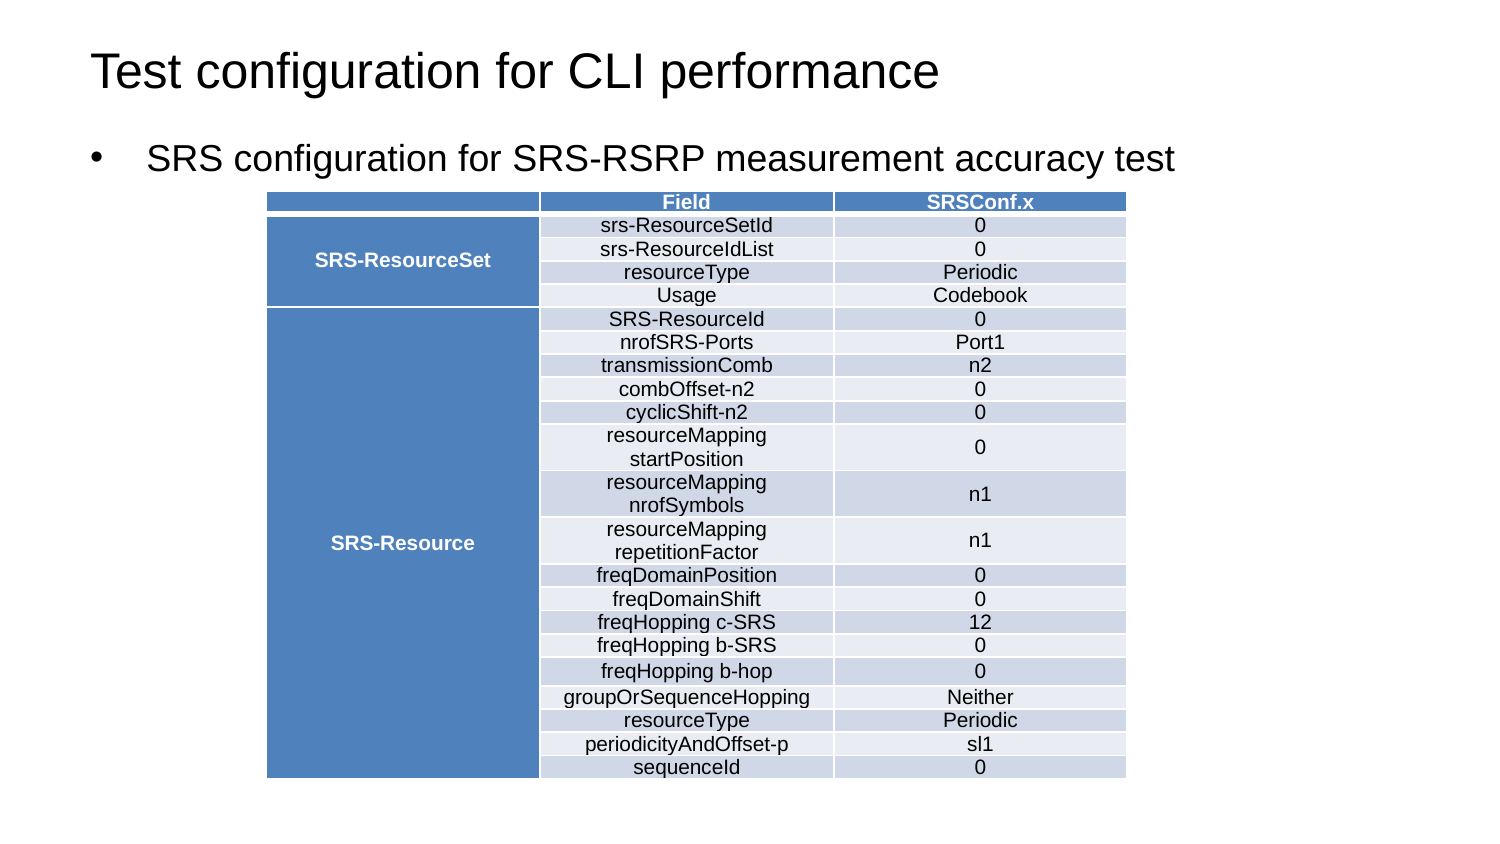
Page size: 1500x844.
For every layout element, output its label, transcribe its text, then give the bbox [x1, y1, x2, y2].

table_cell sequenceId [541, 756, 833, 778]
table_cell 0 [835, 425, 1126, 470]
table_header [267, 192, 539, 211]
table_cell cyclicShift-n2 [541, 402, 833, 423]
table_cell sl1 [835, 733, 1126, 755]
table_cell Usage [541, 285, 833, 306]
title Test configuration for CLI performance [75, 33, 1425, 103]
table_cell n2 [835, 355, 1126, 376]
table_cell transmissionComb [541, 355, 833, 376]
table_cell resourceType [541, 710, 833, 731]
list SRS configuration for SRS-RSRP measurement accuracy test [75, 126, 1425, 824]
table_cell SRS-ResourceSet [267, 217, 539, 306]
table_cell freqDomainPosition [541, 565, 833, 586]
table_cell 0 [835, 565, 1126, 586]
table_cell 0 [835, 635, 1126, 656]
table_cell resourceMapping nrofSymbols [541, 471, 833, 516]
table_cell resourceMapping repetitionFactor [541, 518, 833, 563]
table_header Field [541, 192, 833, 211]
table_cell groupOrSequenceHopping [541, 687, 833, 708]
table_header SRSConf.x [835, 192, 1126, 211]
table_cell 0 [835, 658, 1126, 685]
table_cell srs-ResourceSetId [541, 217, 833, 237]
table_cell n1 [835, 518, 1126, 563]
table_cell 0 [835, 588, 1126, 610]
table_cell freqHopping b-hop [541, 658, 833, 685]
table_cell SRS-ResourceId [541, 308, 833, 330]
table_cell SRS-Resource [267, 308, 539, 778]
table_cell 0 [835, 308, 1126, 330]
table_cell 0 [835, 756, 1126, 778]
table_cell 0 [835, 217, 1126, 237]
table_cell 12 [835, 611, 1126, 633]
table_cell 0 [835, 378, 1126, 400]
table_cell resourceType [541, 262, 833, 283]
table_cell Codebook [835, 285, 1126, 306]
table_cell Port1 [835, 332, 1126, 353]
table_cell Periodic [835, 710, 1126, 731]
table_cell Periodic [835, 262, 1126, 283]
table_cell Neither [835, 687, 1126, 708]
table_cell freqHopping c-SRS [541, 611, 833, 633]
table_cell nrofSRS-Ports [541, 332, 833, 353]
table_cell n1 [835, 471, 1126, 516]
table_cell 0 [835, 402, 1126, 423]
table_cell freqHopping b-SRS [541, 635, 833, 656]
table_cell combOffset-n2 [541, 378, 833, 400]
table_cell freqDomainShift [541, 588, 833, 610]
table_cell 0 [835, 238, 1126, 260]
table_cell srs-ResourceIdList [541, 238, 833, 260]
table_cell periodicityAndOffset-p [541, 733, 833, 755]
table_cell resourceMapping startPosition [541, 425, 833, 470]
